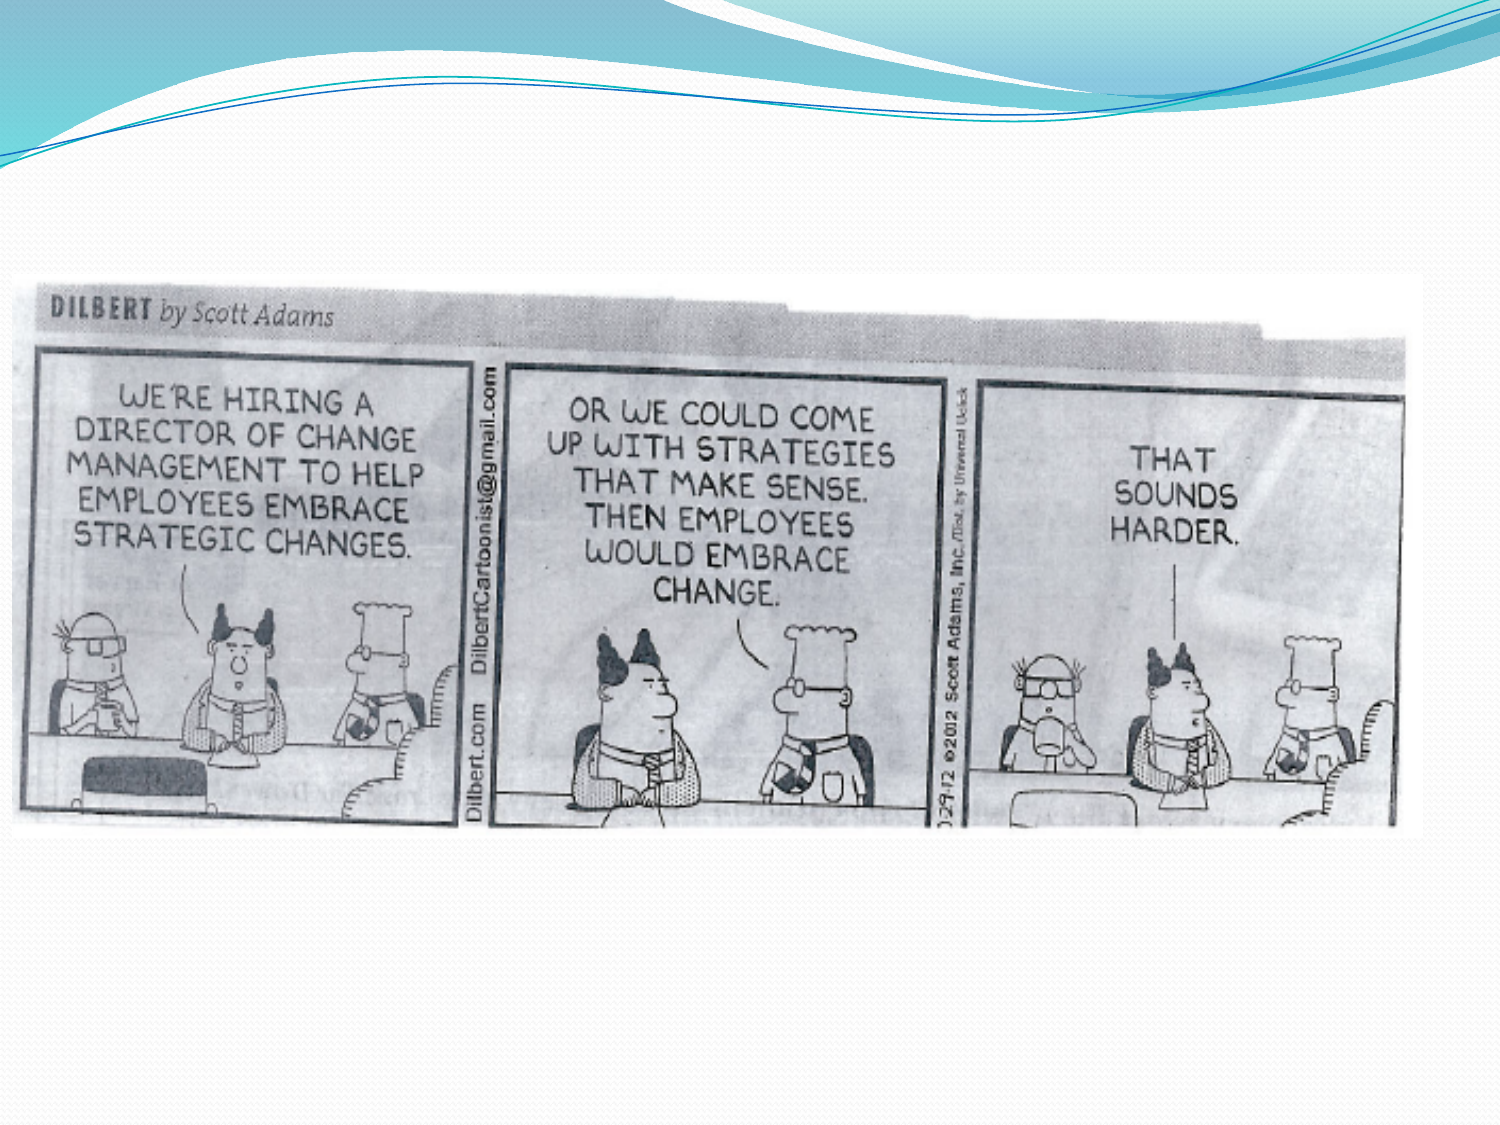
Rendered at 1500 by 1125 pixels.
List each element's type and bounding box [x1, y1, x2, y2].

list [12, 274, 1423, 838]
